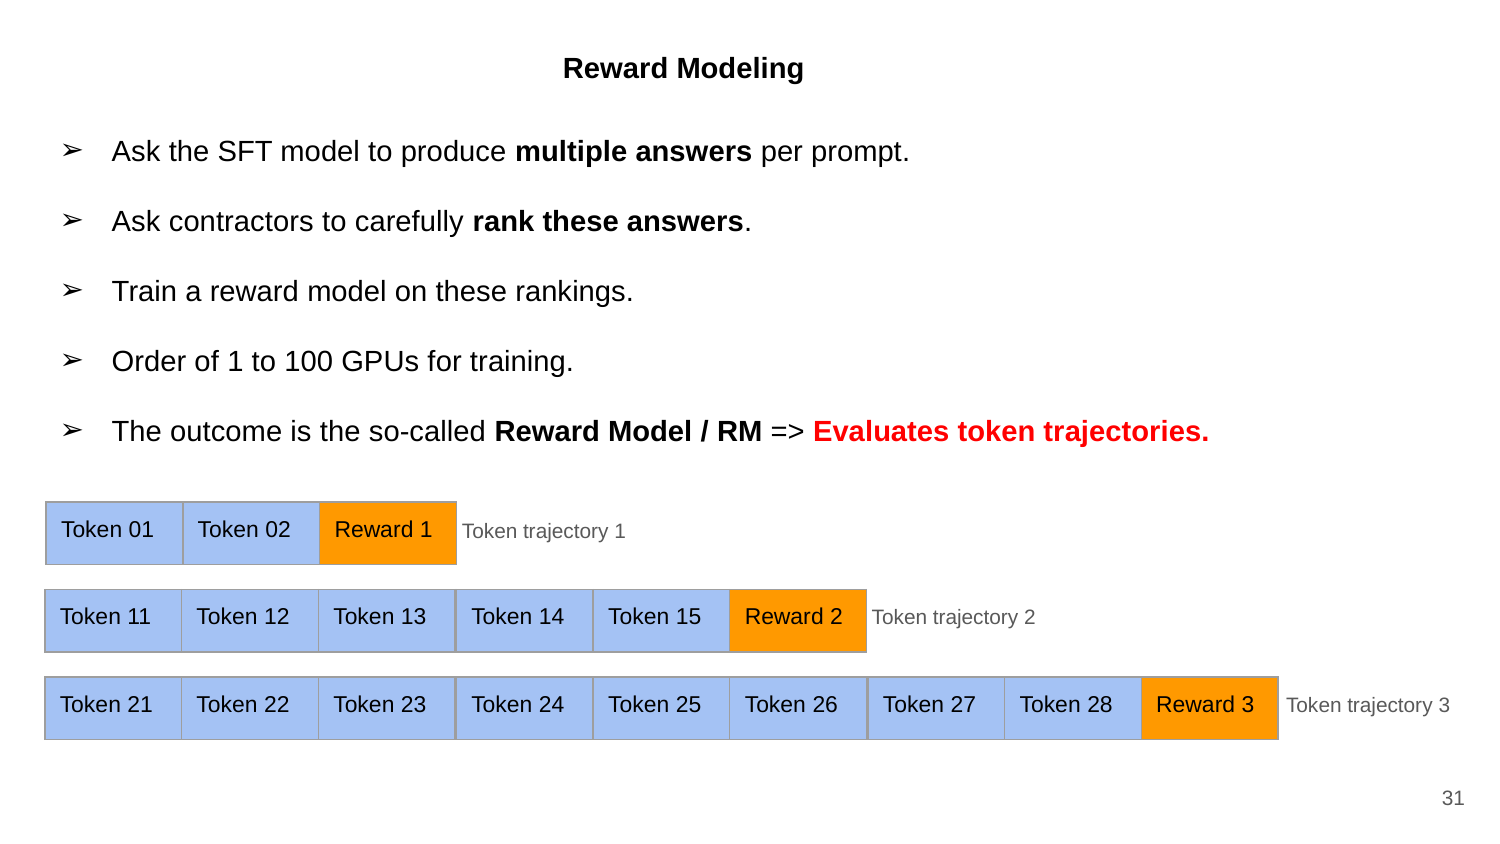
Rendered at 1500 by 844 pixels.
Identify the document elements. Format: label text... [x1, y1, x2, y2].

table_header Token 12 [182, 590, 318, 651]
table_header Token 15 [594, 590, 729, 651]
table_header Token 23 [319, 678, 454, 739]
table_header Token 28 [1005, 678, 1141, 739]
text_box Token trajectory 3 [1271, 676, 1500, 720]
table_header Token 01 [47, 503, 182, 564]
text_box Reward Modeling [547, 34, 837, 105]
table_header Token 27 [869, 678, 1004, 739]
table_header Token 21 [46, 678, 181, 739]
slide_number ‹#› [1389, 764, 1480, 830]
table_header Token 02 [184, 503, 319, 564]
table_header Token 11 [46, 590, 181, 651]
text_box Token trajectory 1 [446, 502, 888, 546]
table_header Reward 3 [1142, 678, 1277, 739]
table_header Reward 2 [730, 590, 866, 651]
table_header Token 25 [594, 678, 729, 739]
table_header Token 26 [730, 678, 866, 739]
text_box Token trajectory 2 [856, 588, 1298, 632]
table_header Token 24 [457, 678, 592, 739]
table_header Token 13 [319, 590, 454, 651]
table_header Token 14 [457, 590, 592, 651]
table_header Reward 1 [320, 503, 456, 564]
text_box Ask the SFT model to produce multiple answers per prompt. Ask contractors to carefully rank these answers. Train a reward model on these rankings. Order of 1 to 100 GPUs for training. The outcome is the so-called Reward Model / RM => Evaluates token trajectories. [21, 117, 1271, 502]
table_header Token 22 [182, 678, 318, 739]
